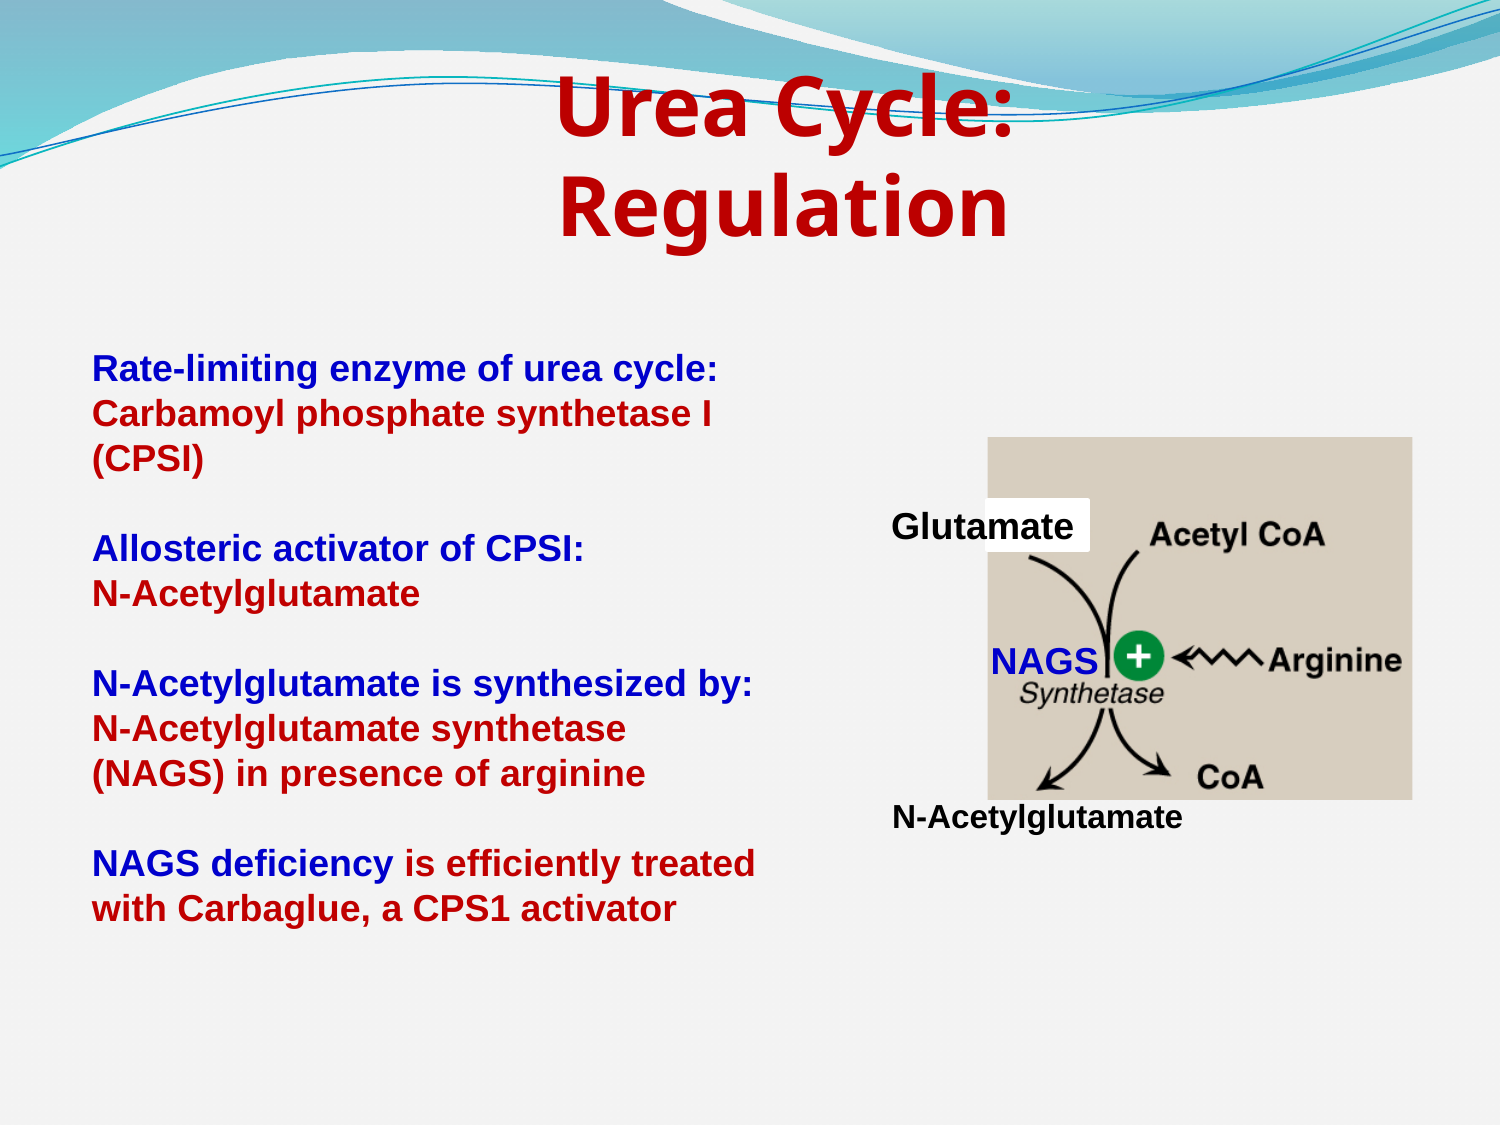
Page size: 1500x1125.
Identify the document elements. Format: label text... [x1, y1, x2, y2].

text_box Rate-limiting enzyme of urea cycle: Carbamoyl phosphate synthetase I (CPSI) Allosteric activator of CPSI: N-Acetylglutamate N-Acetylglutamate is synthesized by: N-Acetylglutamate synthetase (NAGS) in presence of arginine NAGS deficiency is efficiently treated with Carbaglue, a CPS1 activator [77, 336, 772, 981]
title Urea Cycle: Regulation [343, 124, 1226, 254]
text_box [874, 437, 1413, 844]
